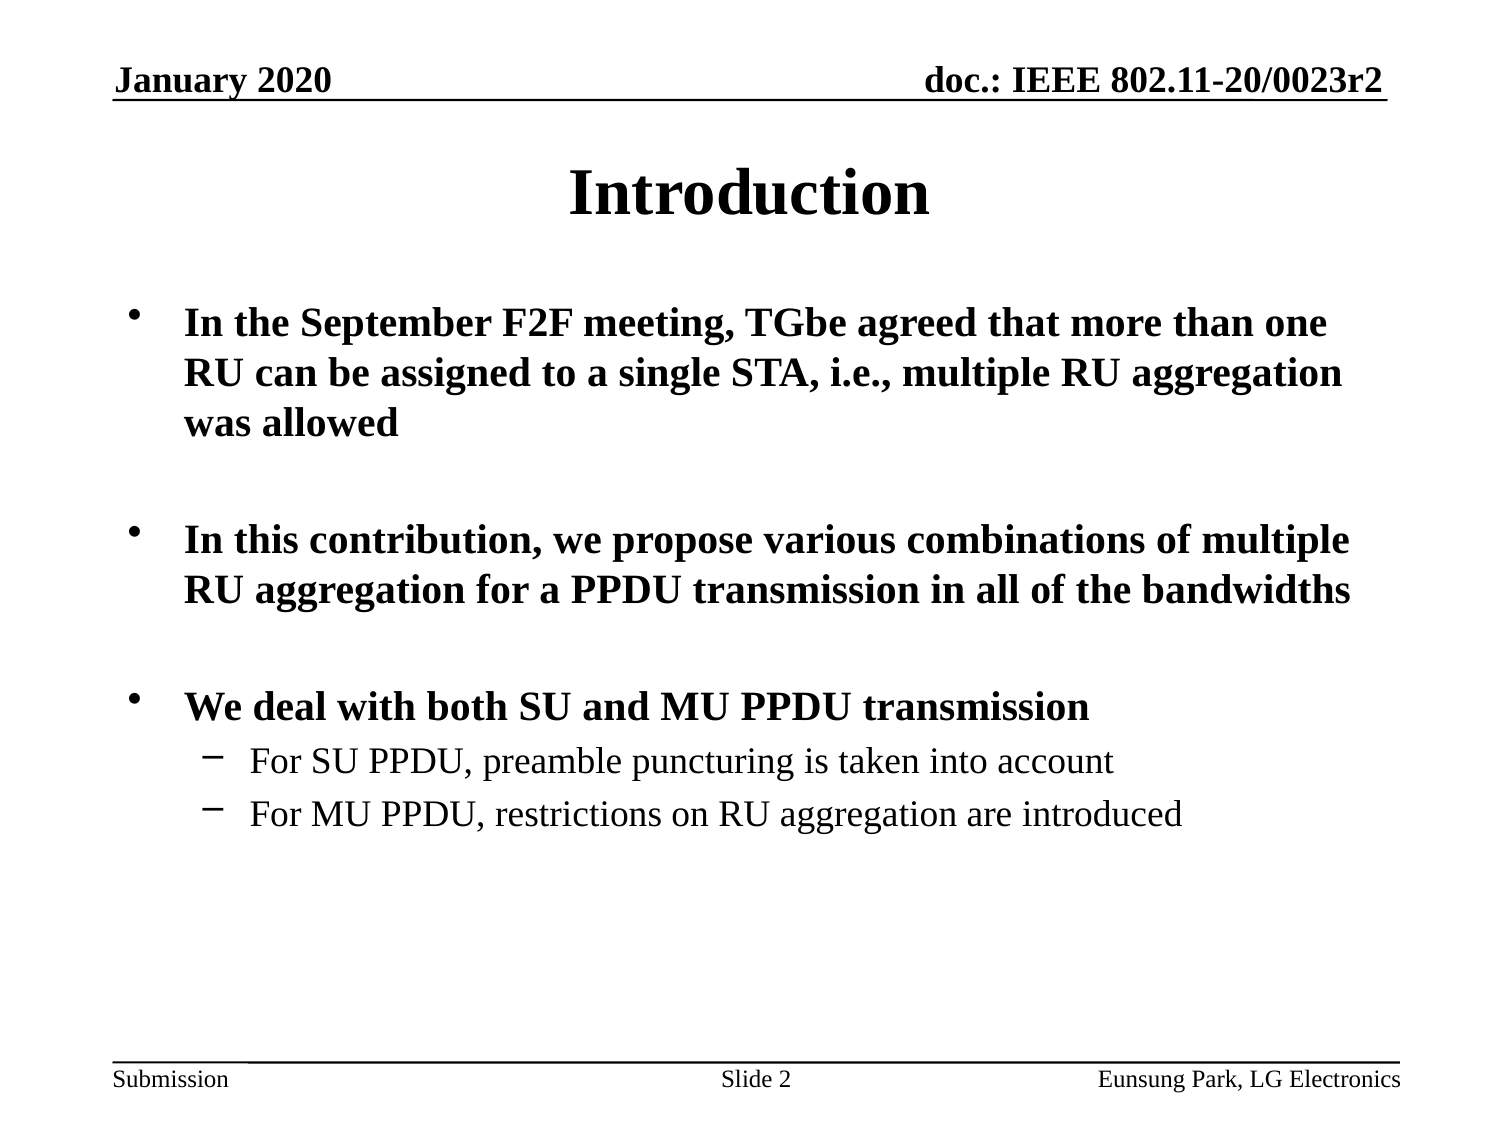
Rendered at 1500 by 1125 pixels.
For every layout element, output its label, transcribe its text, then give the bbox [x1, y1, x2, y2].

footer Eunsung Park, LG Electronics [1038, 1061, 1402, 1093]
slide_number Slide 2 [712, 1061, 800, 1093]
title Introduction [112, 112, 1388, 263]
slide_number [114, 54, 335, 101]
list In the September F2F meeting, TGbe agreed that more than one RU can be assigned to a single STA, i.e., multiple RU aggregation was allowed In this contribution, we propose various combinations of multiple RU aggregation for a PPDU transmission in all of the bandwidths We deal with both SU and MU PPDU transmission For SU PPDU, preamble puncturing is taken into account For MU PPDU, restrictions on RU aggregation are introduced [112, 287, 1388, 1000]
